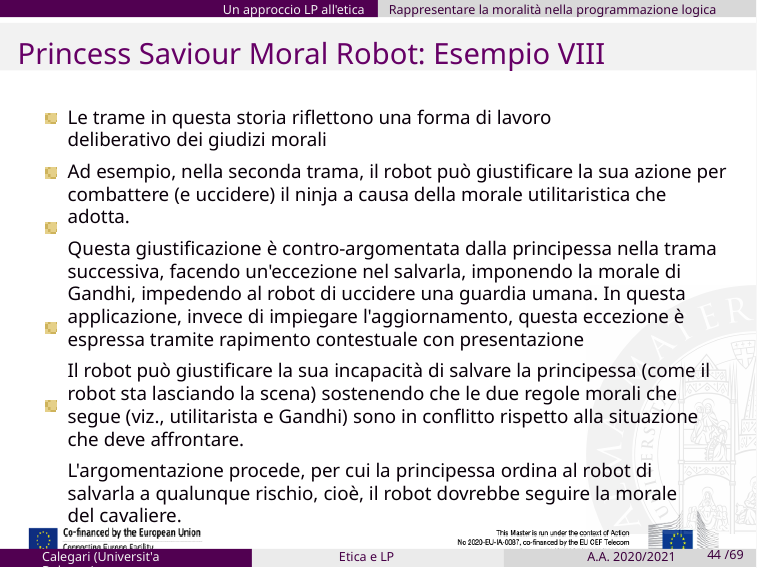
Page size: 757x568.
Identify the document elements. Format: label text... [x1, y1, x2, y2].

text_box Un approccio LP all'etica [0, 0, 377, 18]
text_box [0, 548, 757, 568]
text_box Princess Saviour Moral Robot: Esempio VIII [0, 22, 756, 71]
picture [0, 0, 757, 548]
text_box Rappresentare la moralità nella programmazione logica [377, 0, 756, 18]
text_box Le trame in questa storia riflettono una forma di lavoro deliberativo dei giudizi morali Ad esempio, nella seconda trama, il robot può giustificare la sua azione per combattere (e uccidere) il ninja a causa della morale utilitaristica che adotta. Questa giustificazione è contro-argomentata dalla principessa nella trama successiva, facendo un'eccezione nel salvarla, imponendo la morale di Gandhi, impedendo al robot di uccidere una guardia umana. In questa applicazione, invece di impiegare l'aggiornamento, questa eccezione è espressa tramite rapimento contestuale con presentazione Il robot può giustificare la sua incapacità di salvare la principessa (come il robot sta lasciando la scena) sostenendo che le due regole morali che segue (viz., utilitarista e Gandhi) sono in conflitto rispetto alla situazione che deve affrontare. L'argomentazione procede, per cui la principessa ordina al robot di salvarla a qualunque rischio, cioè, il robot dovrebbe seguire la morale del cavaliere. [65, 103, 735, 527]
